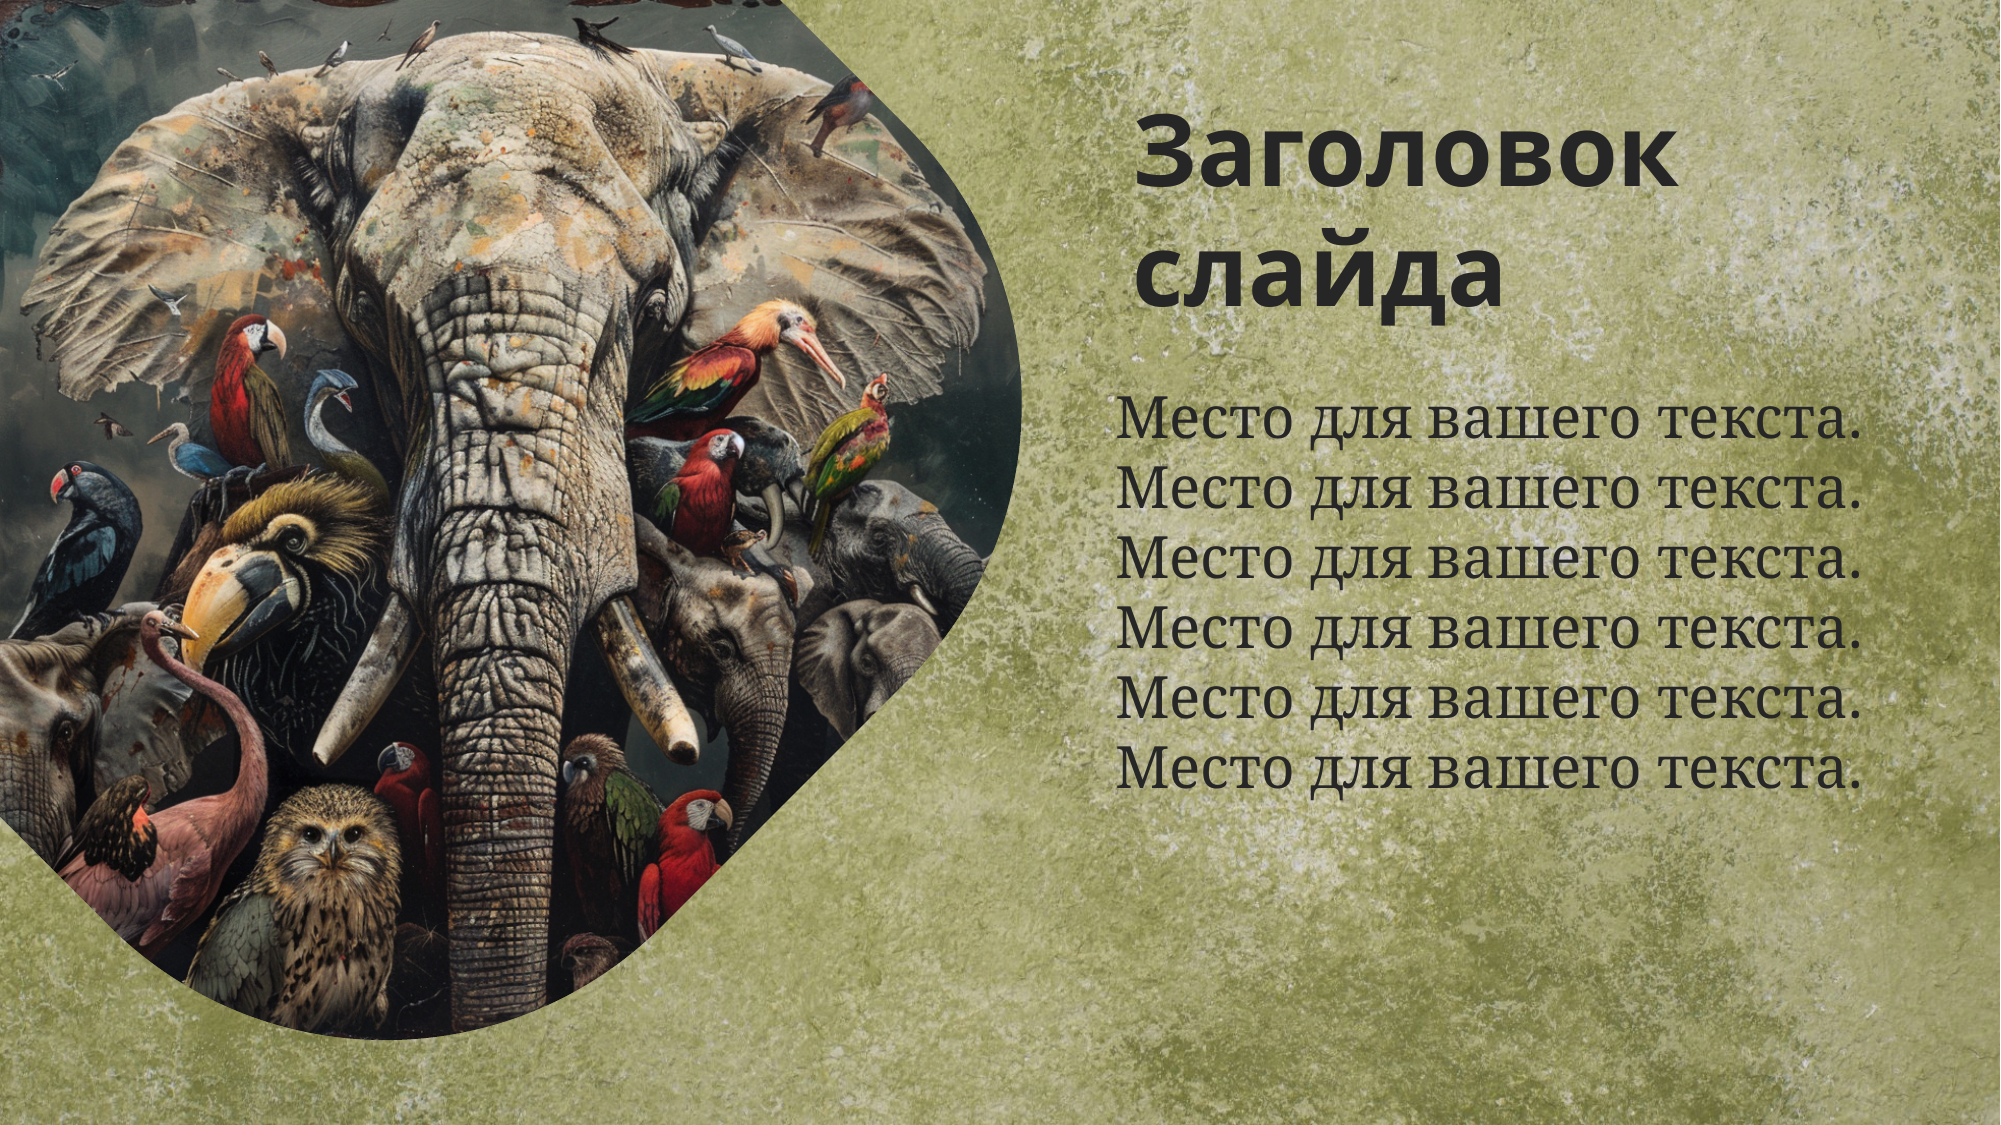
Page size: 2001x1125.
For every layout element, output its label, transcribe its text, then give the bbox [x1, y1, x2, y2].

text_box Заголовок слайда [1117, 78, 1813, 334]
picture [0, 0, 1022, 1041]
text_box Место для вашего текста. Место для вашего текста. Место для вашего текста. Место для вашего текста. Место для вашего текста. Место для вашего текста. [1044, 373, 1934, 878]
